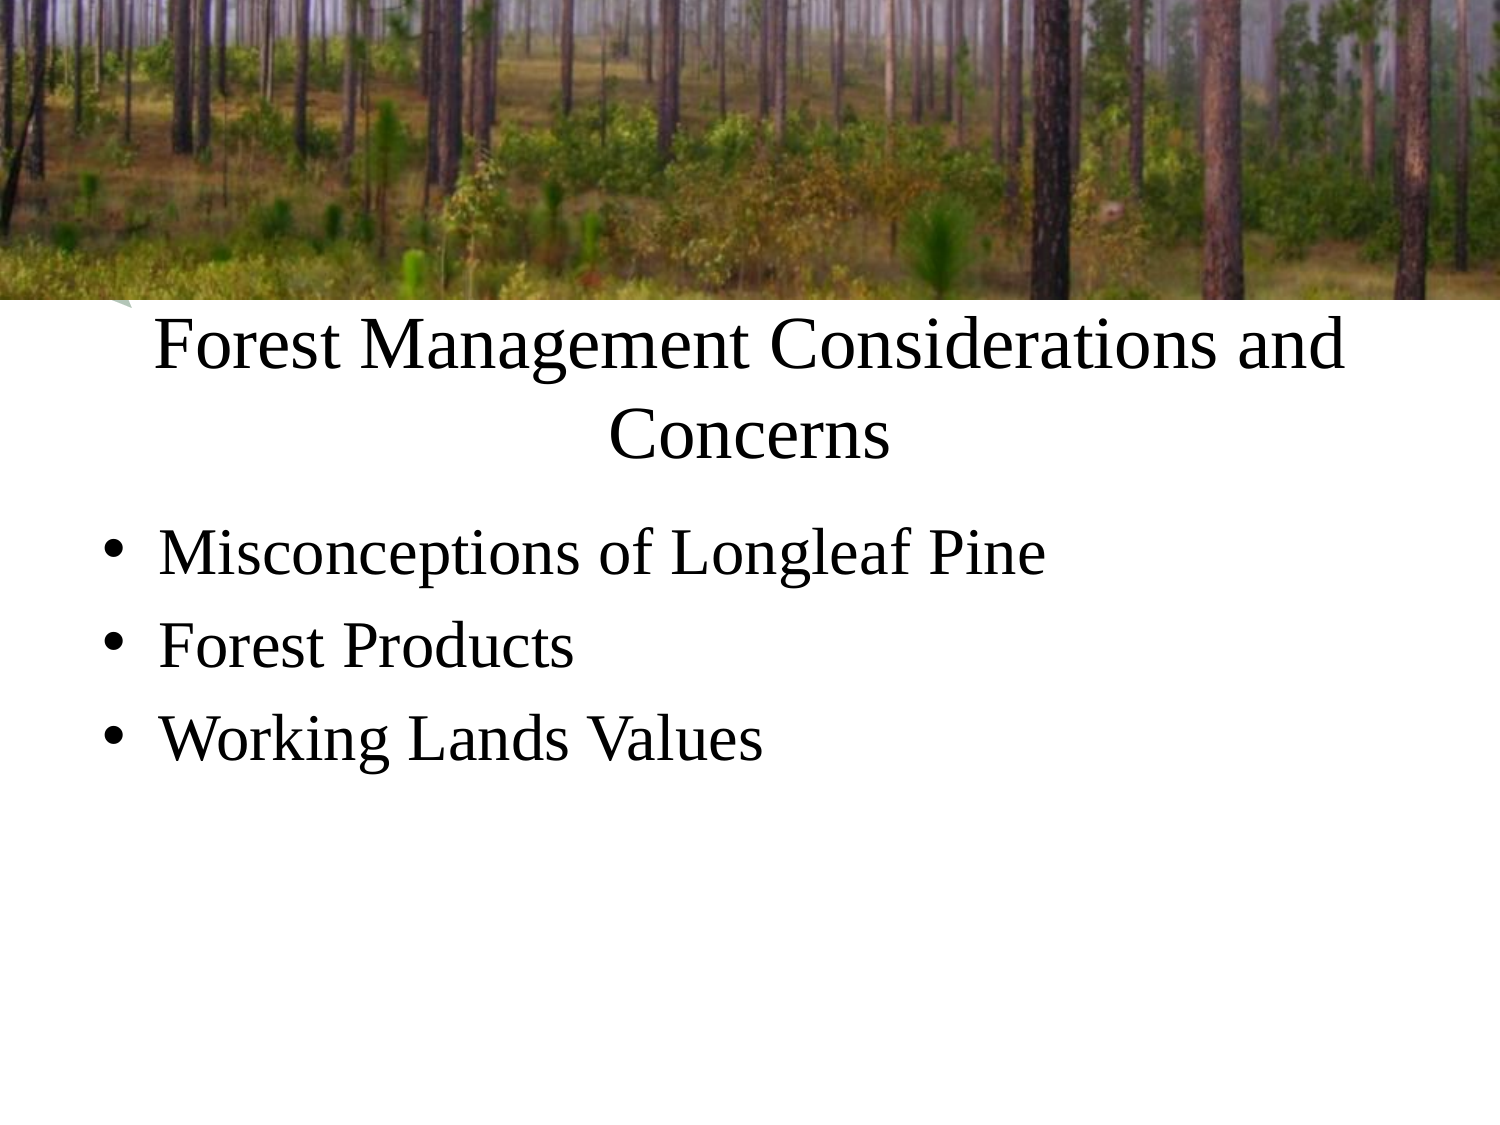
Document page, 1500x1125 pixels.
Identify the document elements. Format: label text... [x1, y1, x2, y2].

list Misconceptions of Longleaf Pine Forest Products Working Lands Values [87, 500, 1438, 968]
title Forest Management Considerations and Concerns [75, 310, 1425, 478]
picture [0, 0, 1500, 374]
